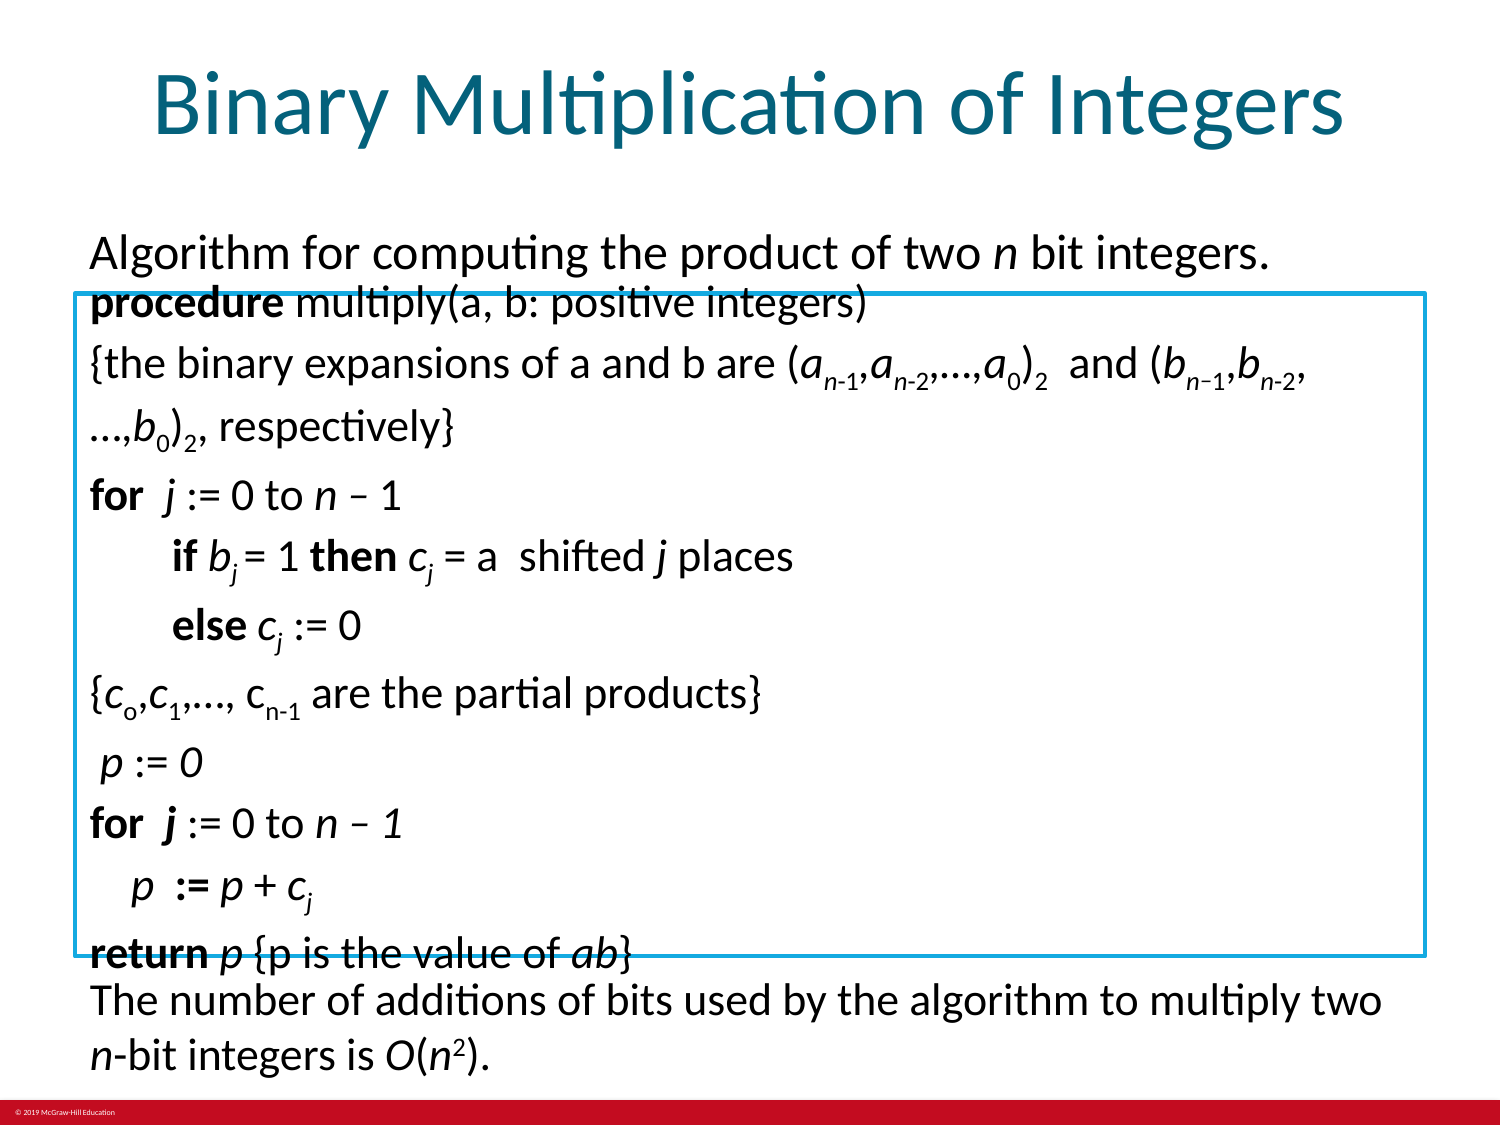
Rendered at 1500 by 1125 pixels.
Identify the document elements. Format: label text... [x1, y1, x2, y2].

title Binary Multiplication of Integers [0, 0, 1500, 195]
list Algorithm for computing the product of two n bit integers. [75, 212, 1450, 288]
list procedure multiply(a, b: positive integers) {the binary expansions of a and b are (an-1,an-2,…,a0)2 and (bn−1,bn-2,…,b0)2, respectively} for j := 0 to n − 1 if bj = 1 then cj = a shifted j places else cj := 0 {co,c1,…, cn-1 are the partial products} p := 0 for j := 0 to n − 1 p := p + cj return p {p is the value of ab} [75, 293, 1425, 957]
list The number of additions of bits used by the algorithm to multiply two n-bit integers is O(n2). [75, 962, 1425, 1080]
